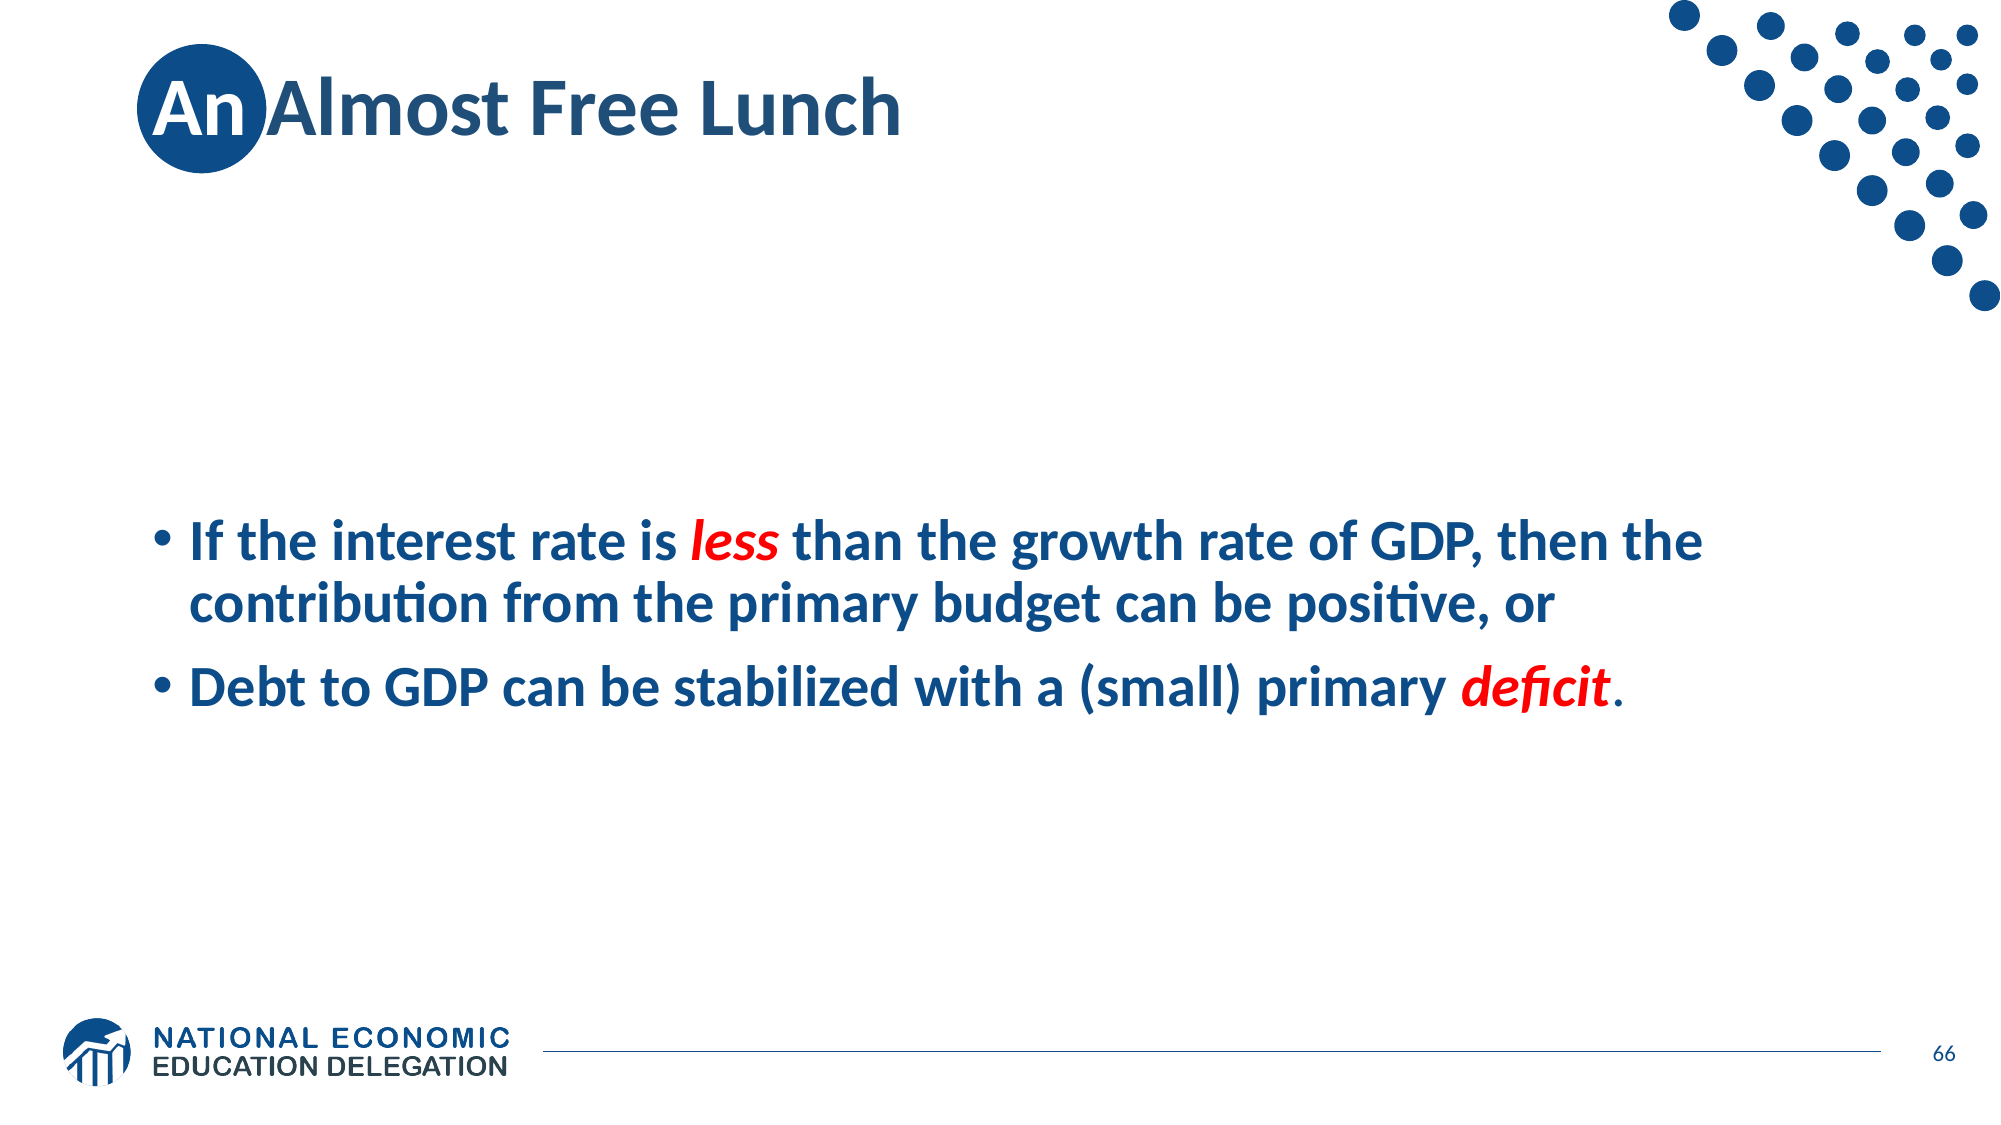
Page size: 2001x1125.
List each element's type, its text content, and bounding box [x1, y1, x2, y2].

picture [55, 1013, 520, 1091]
list If the interest rate is less than the growth rate of GDP, then the contribution from the primary budget can be positive, or Debt to GDP can be stabilized with a (small) primary deficit. [137, 257, 1863, 972]
title An Almost Free Lunch [137, 0, 1863, 218]
slide_number 66 [1521, 1022, 1972, 1082]
